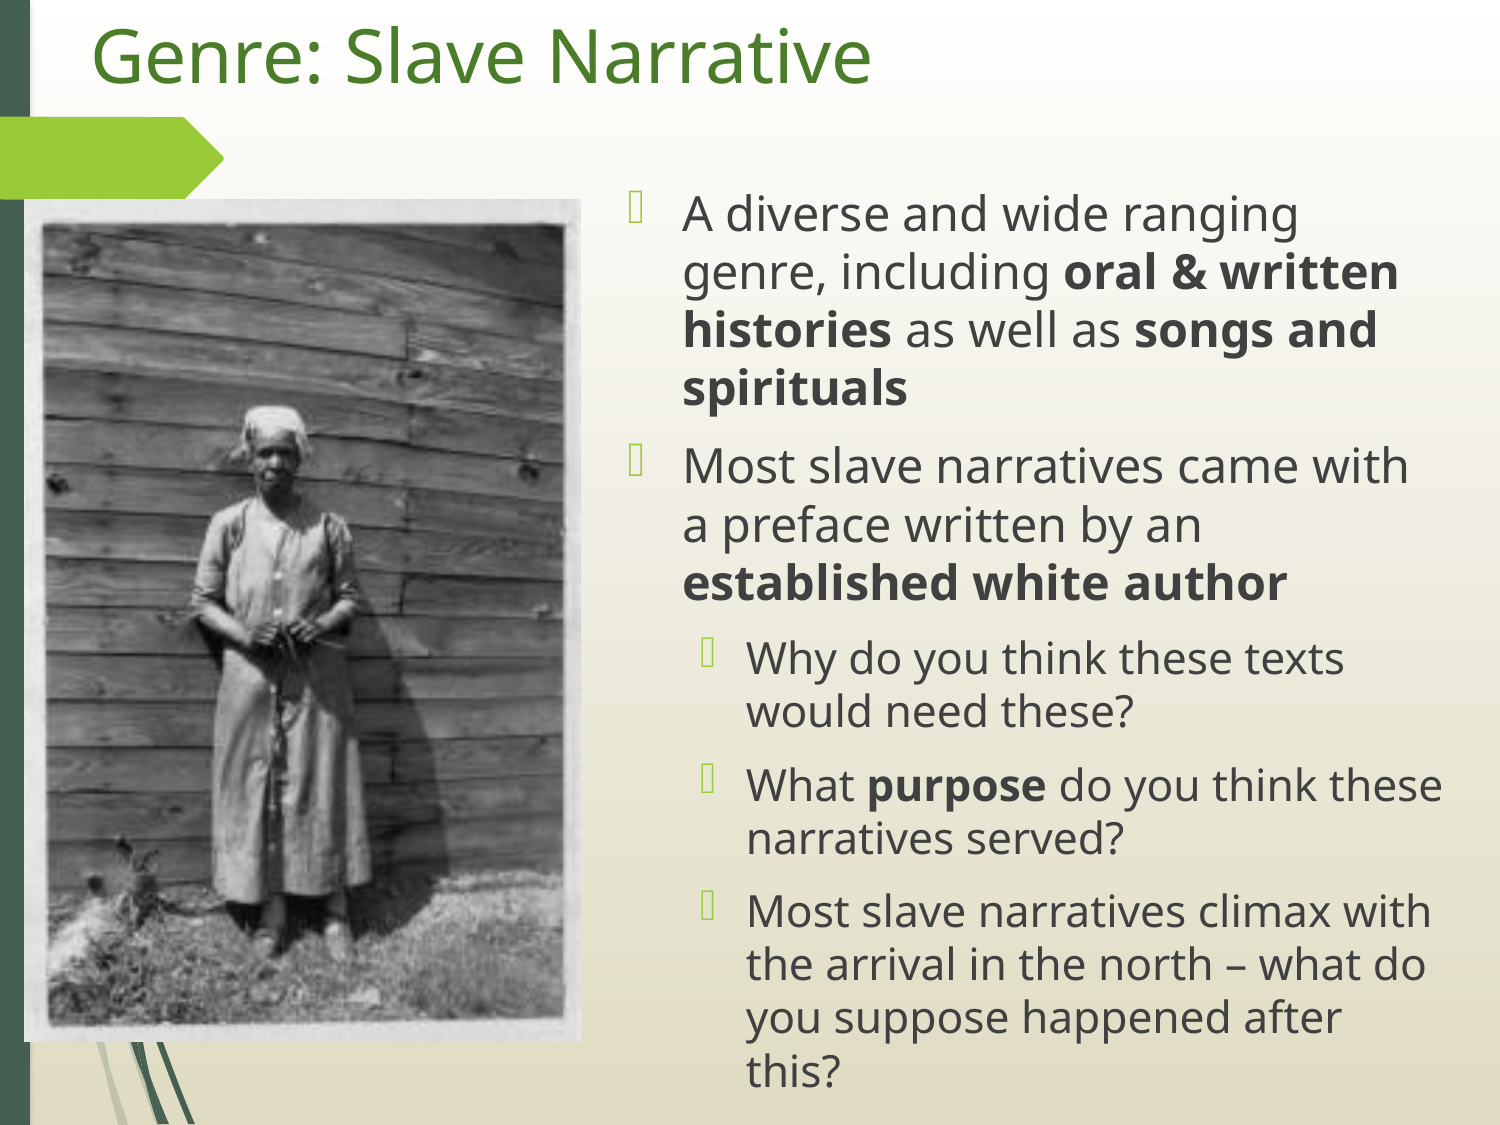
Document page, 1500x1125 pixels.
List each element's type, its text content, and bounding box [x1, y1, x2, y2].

picture [24, 199, 581, 1042]
list A diverse and wide ranging genre, including oral & written histories as well as songs and spirituals Most slave narratives came with a preface written by an established white author Why do you think these texts would need these? What purpose do you think these narratives served? Most slave narratives climax with the arrival in the north – what do you suppose happened after this? [612, 174, 1464, 1109]
title Genre: Slave Narrative [75, 1, 998, 189]
